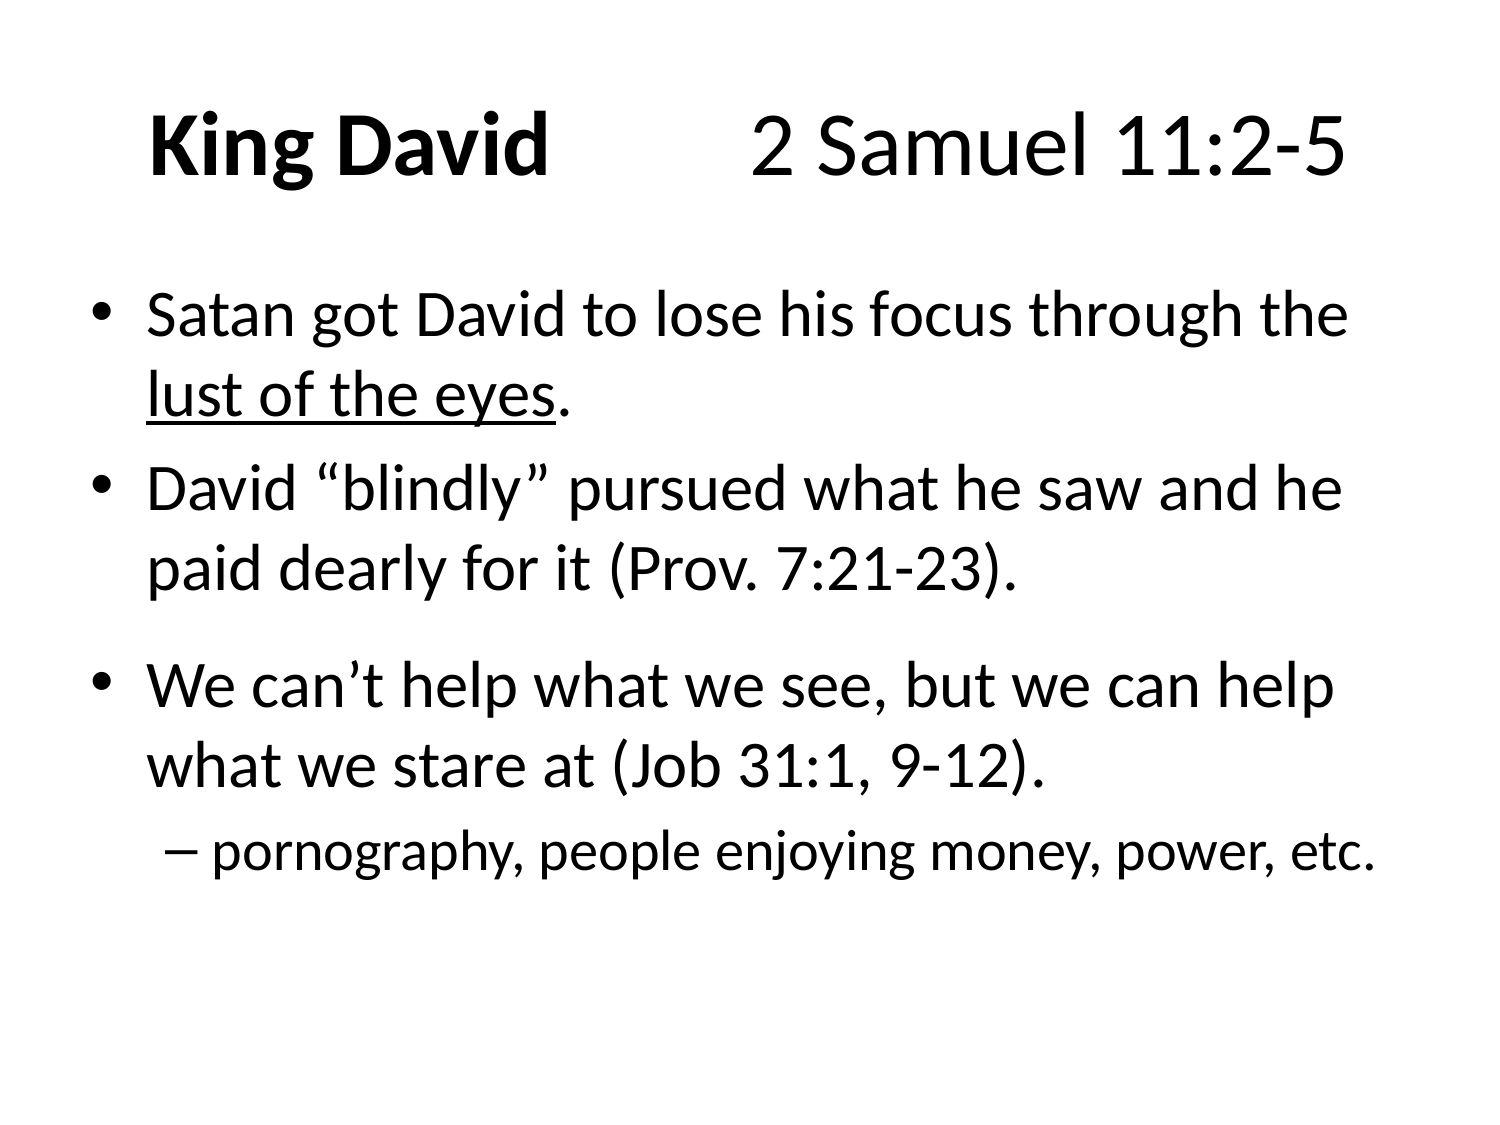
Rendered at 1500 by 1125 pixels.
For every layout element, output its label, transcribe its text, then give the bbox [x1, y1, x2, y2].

title King David 2 Samuel 11:2-5 [75, 45, 1425, 233]
list Satan got David to lose his focus through the lust of the eyes. David “blindly” pursued what he saw and he paid dearly for it (Prov. 7:21-23). We can’t help what we see, but we can help what we stare at (Job 31:1, 9-12). pornography, people enjoying money, power, etc. [75, 262, 1425, 1005]
